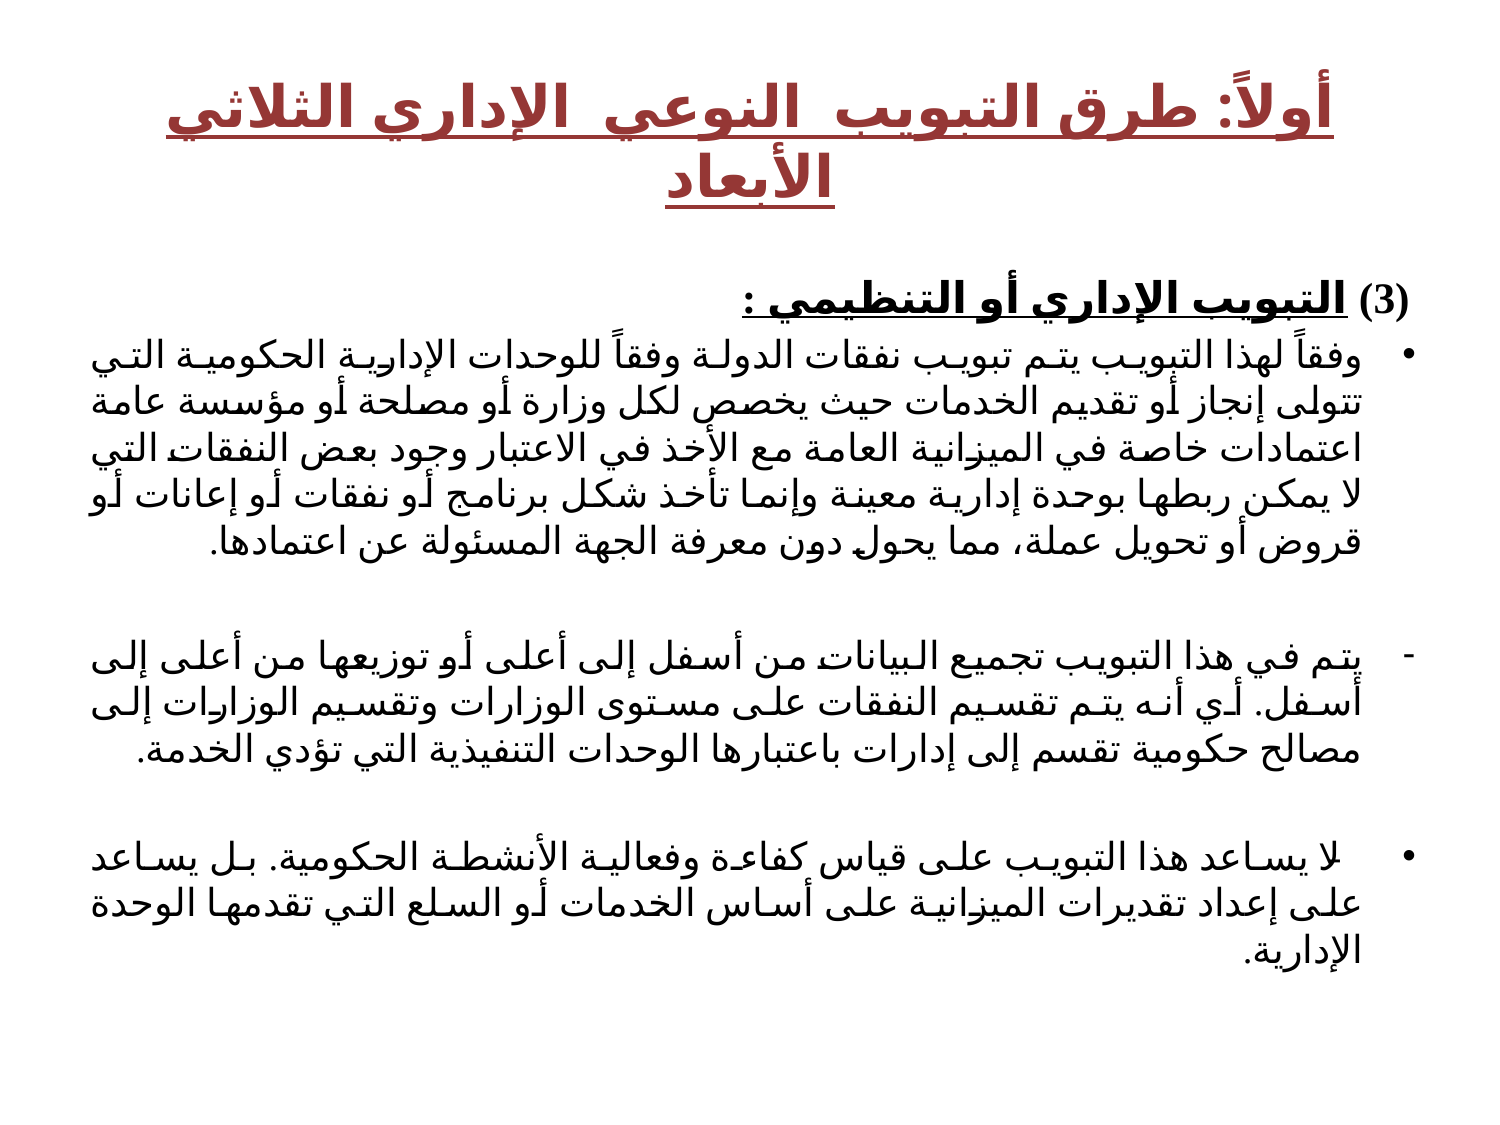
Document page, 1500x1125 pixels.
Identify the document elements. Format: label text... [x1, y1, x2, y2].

list (3) التبويب الإداري أو التنظيمي : وفقاً لهذا التبويب يتم تبويب نفقات الدولة وفقاً للوحدات الإدارية الحكومية التي تتولى إنجاز أو تقديم الخدمات حيث يخصص لكل وزارة أو مصلحة أو مؤسسة عامة اعتمادات خاصة في الميزانية العامة مع الأخذ في الاعتبار وجود بعض النفقات التي لا يمكن ربطها بوحدة إدارية معينة وإنما تأخذ شكل برنامج أو نفقات أو إعانات أو قروض أو تحويل عملة، مما يحول دون معرفة الجهة المسئولة عن اعتمادها. يتم في هذا التبويب تجميع البيانات من أسفل إلى أعلى أو توزيعها من أعلى إلى أسفل. أي أنه يتم تقسيم النفقات على مستوى الوزارات وتقسيم الوزارات إلى مصالح حكومية تقسم إلى إدارات باعتبارها الوحدات التنفيذية التي تؤدي الخدمة. - لا يساعد هذا التبويب على قياس كفاءة وفعالية الأنشطة الحكومية. بل يساعد على إعداد تقديرات الميزانية على أساس الخدمات أو السلع التي تقدمها الوحدة الإدارية. [75, 262, 1425, 1005]
title أولاً: طرق التبويب النوعي الإداري الثلاثي الأبعاد [75, 45, 1425, 233]
